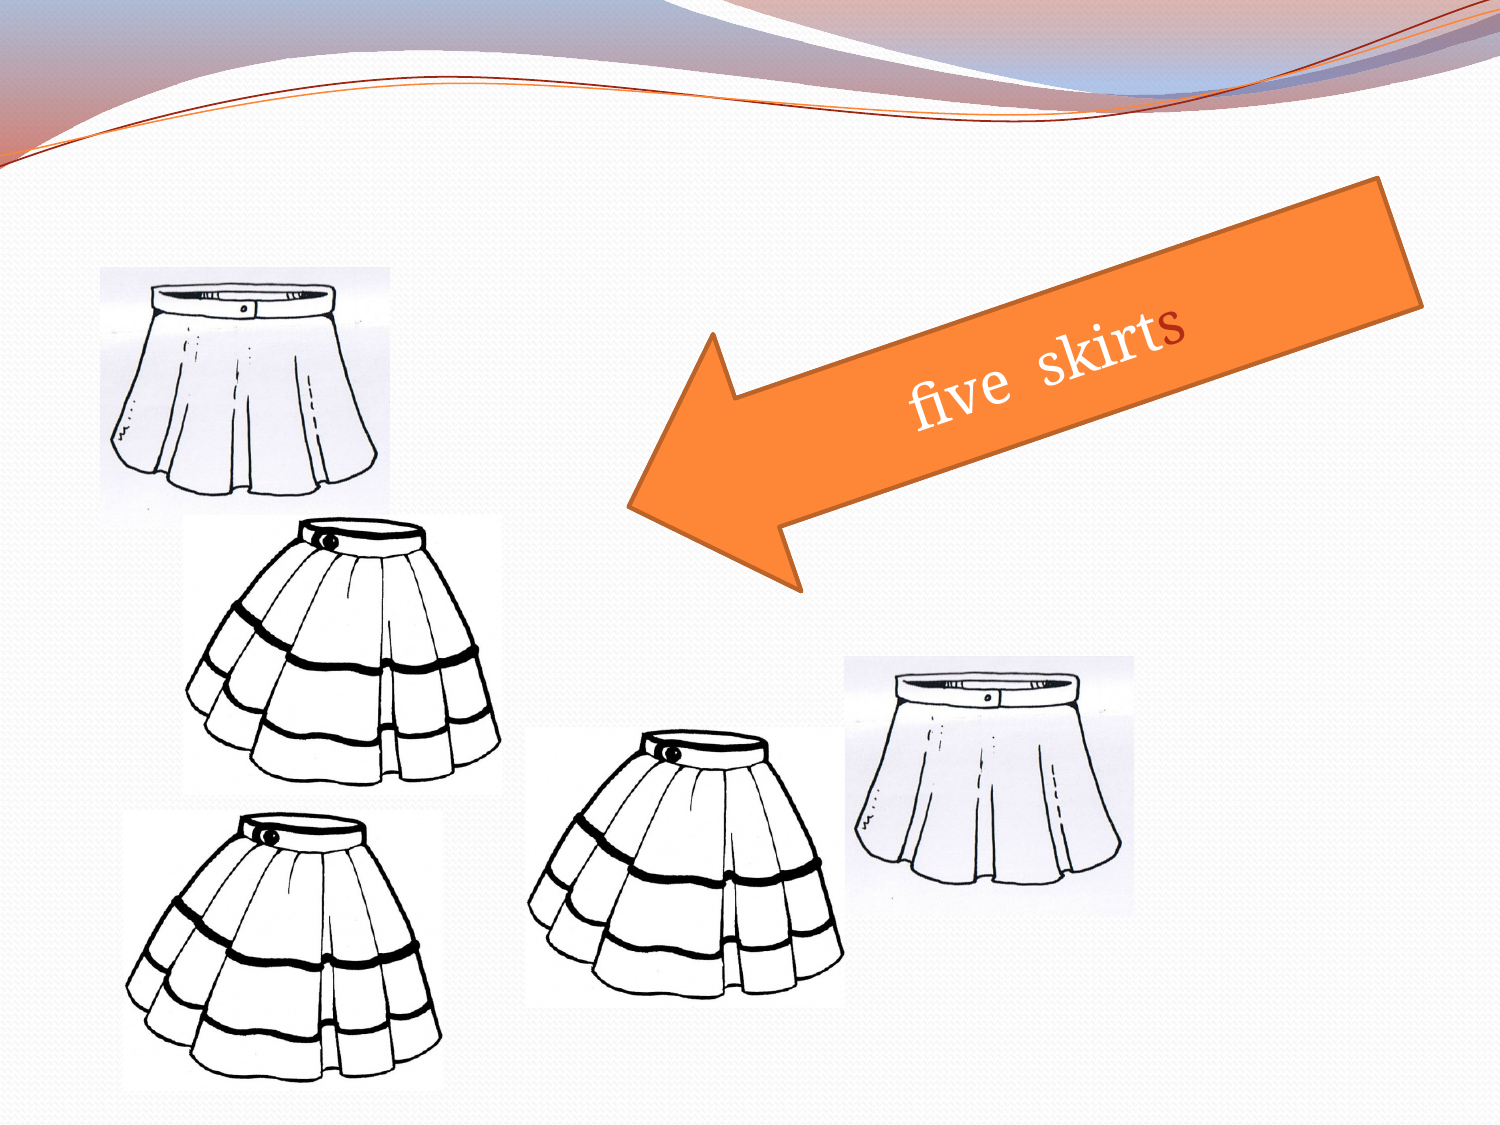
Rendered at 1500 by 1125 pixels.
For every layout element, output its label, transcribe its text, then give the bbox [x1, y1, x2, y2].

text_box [100, 266, 1135, 1091]
text_box five skirts [1114, 175, 1424, 405]
